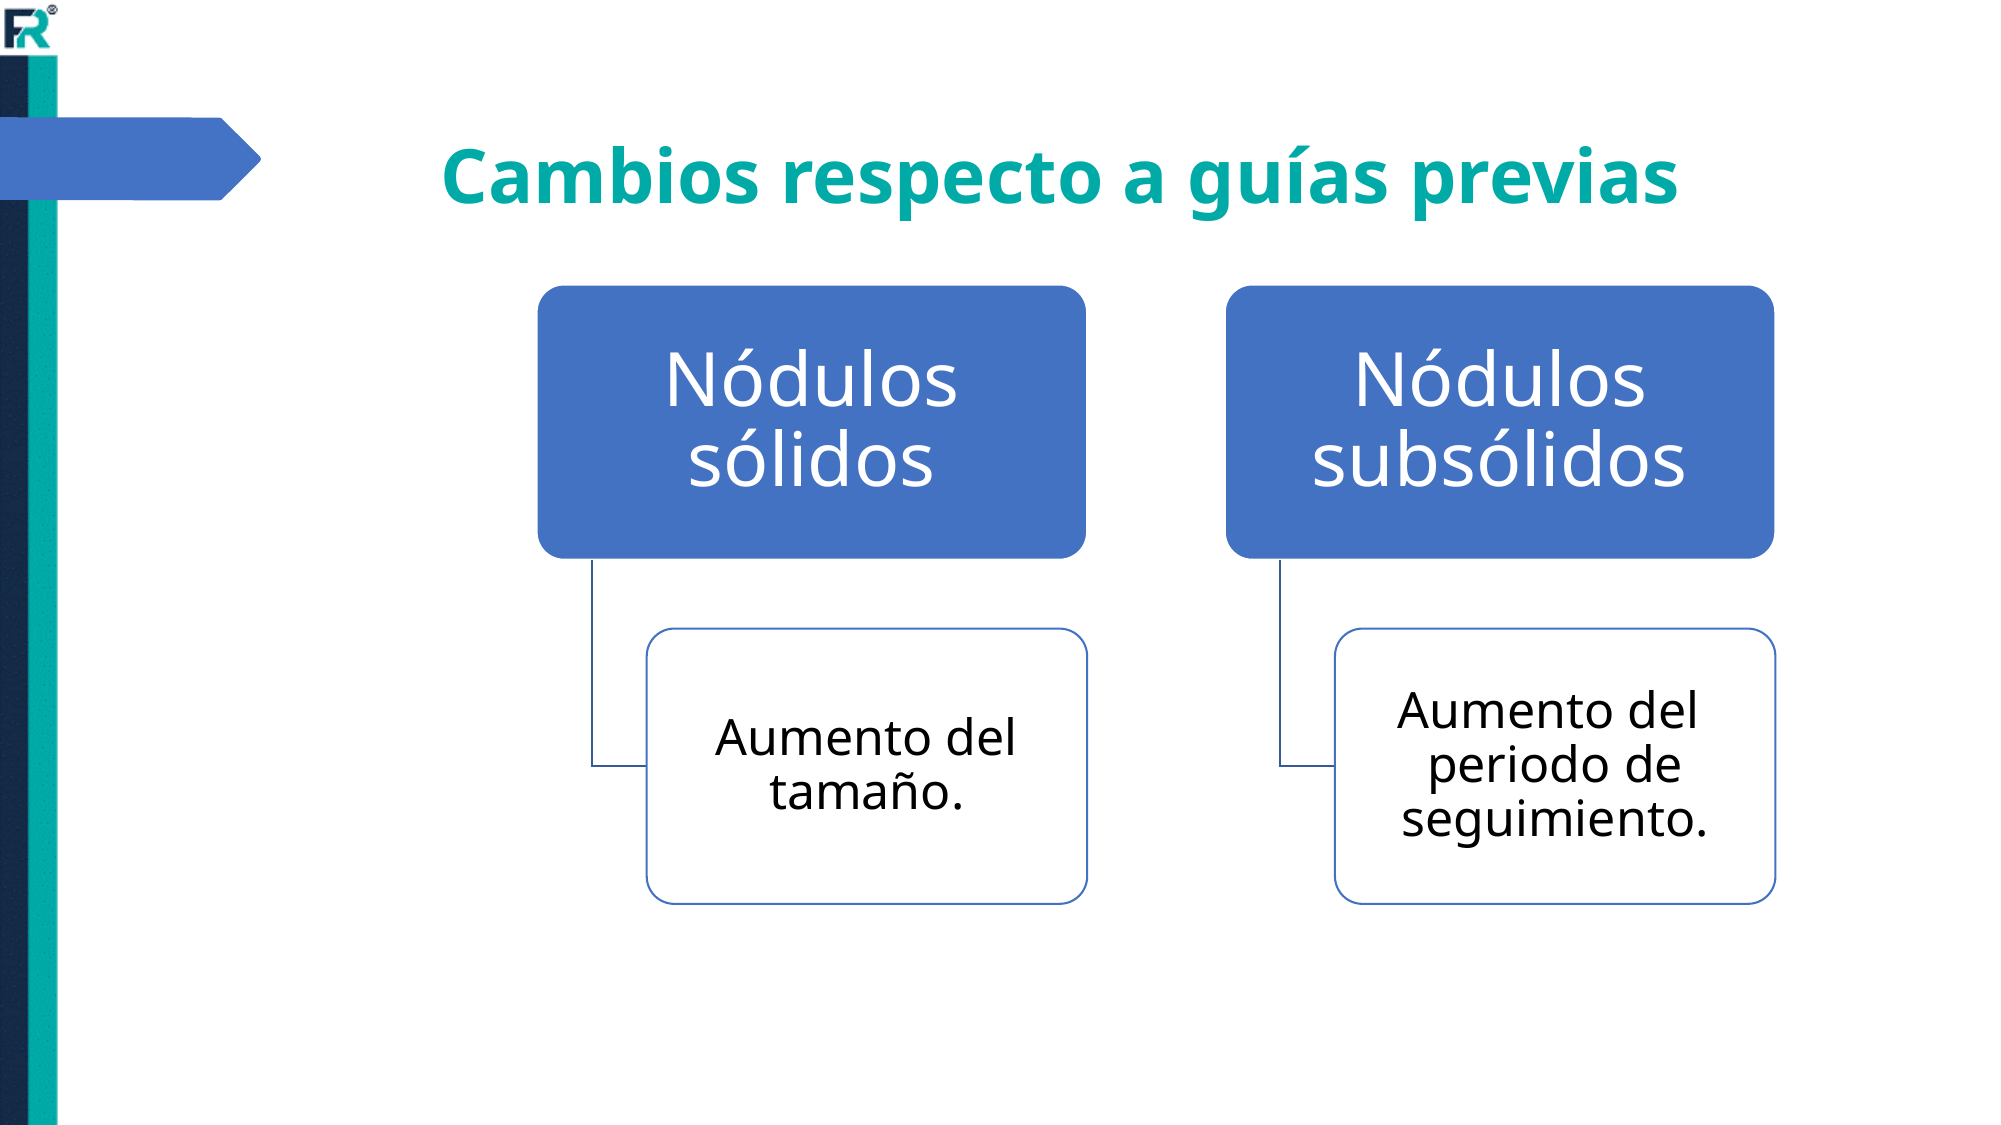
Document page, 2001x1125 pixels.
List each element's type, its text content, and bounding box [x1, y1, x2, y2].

title Cambios respecto a guías previas [425, 74, 1888, 285]
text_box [536, 284, 1776, 905]
picture [0, 0, 2001, 1125]
